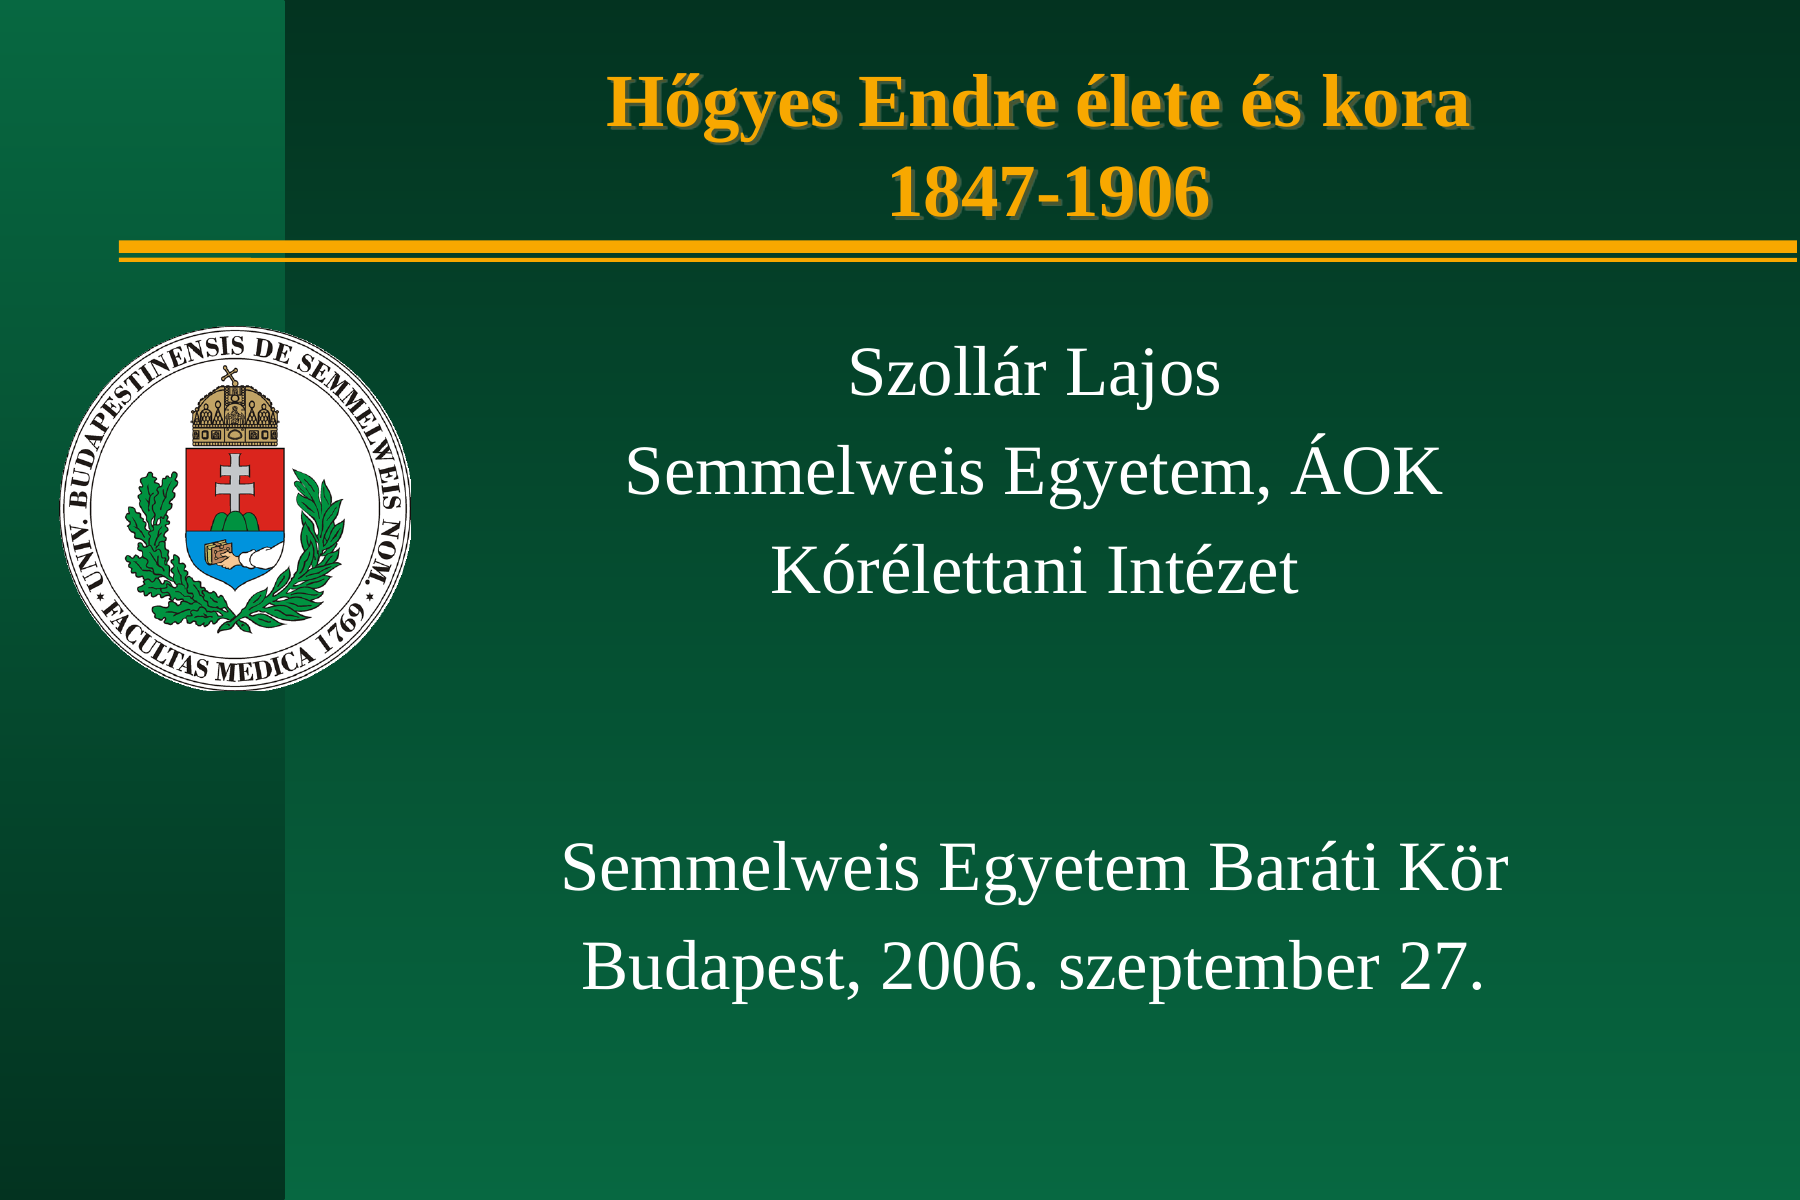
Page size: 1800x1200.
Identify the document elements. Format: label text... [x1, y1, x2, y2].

list Szollár Lajos Semmelweis Egyetem, ÁOK Kórélettani Intézet Semmelweis Egyetem Baráti Kör Budapest, 2006. szeptember 27. [270, 316, 1800, 1044]
title Hőgyes Endre élete és kora 1847-1906 [297, 46, 1800, 240]
picture [37, 304, 444, 721]
